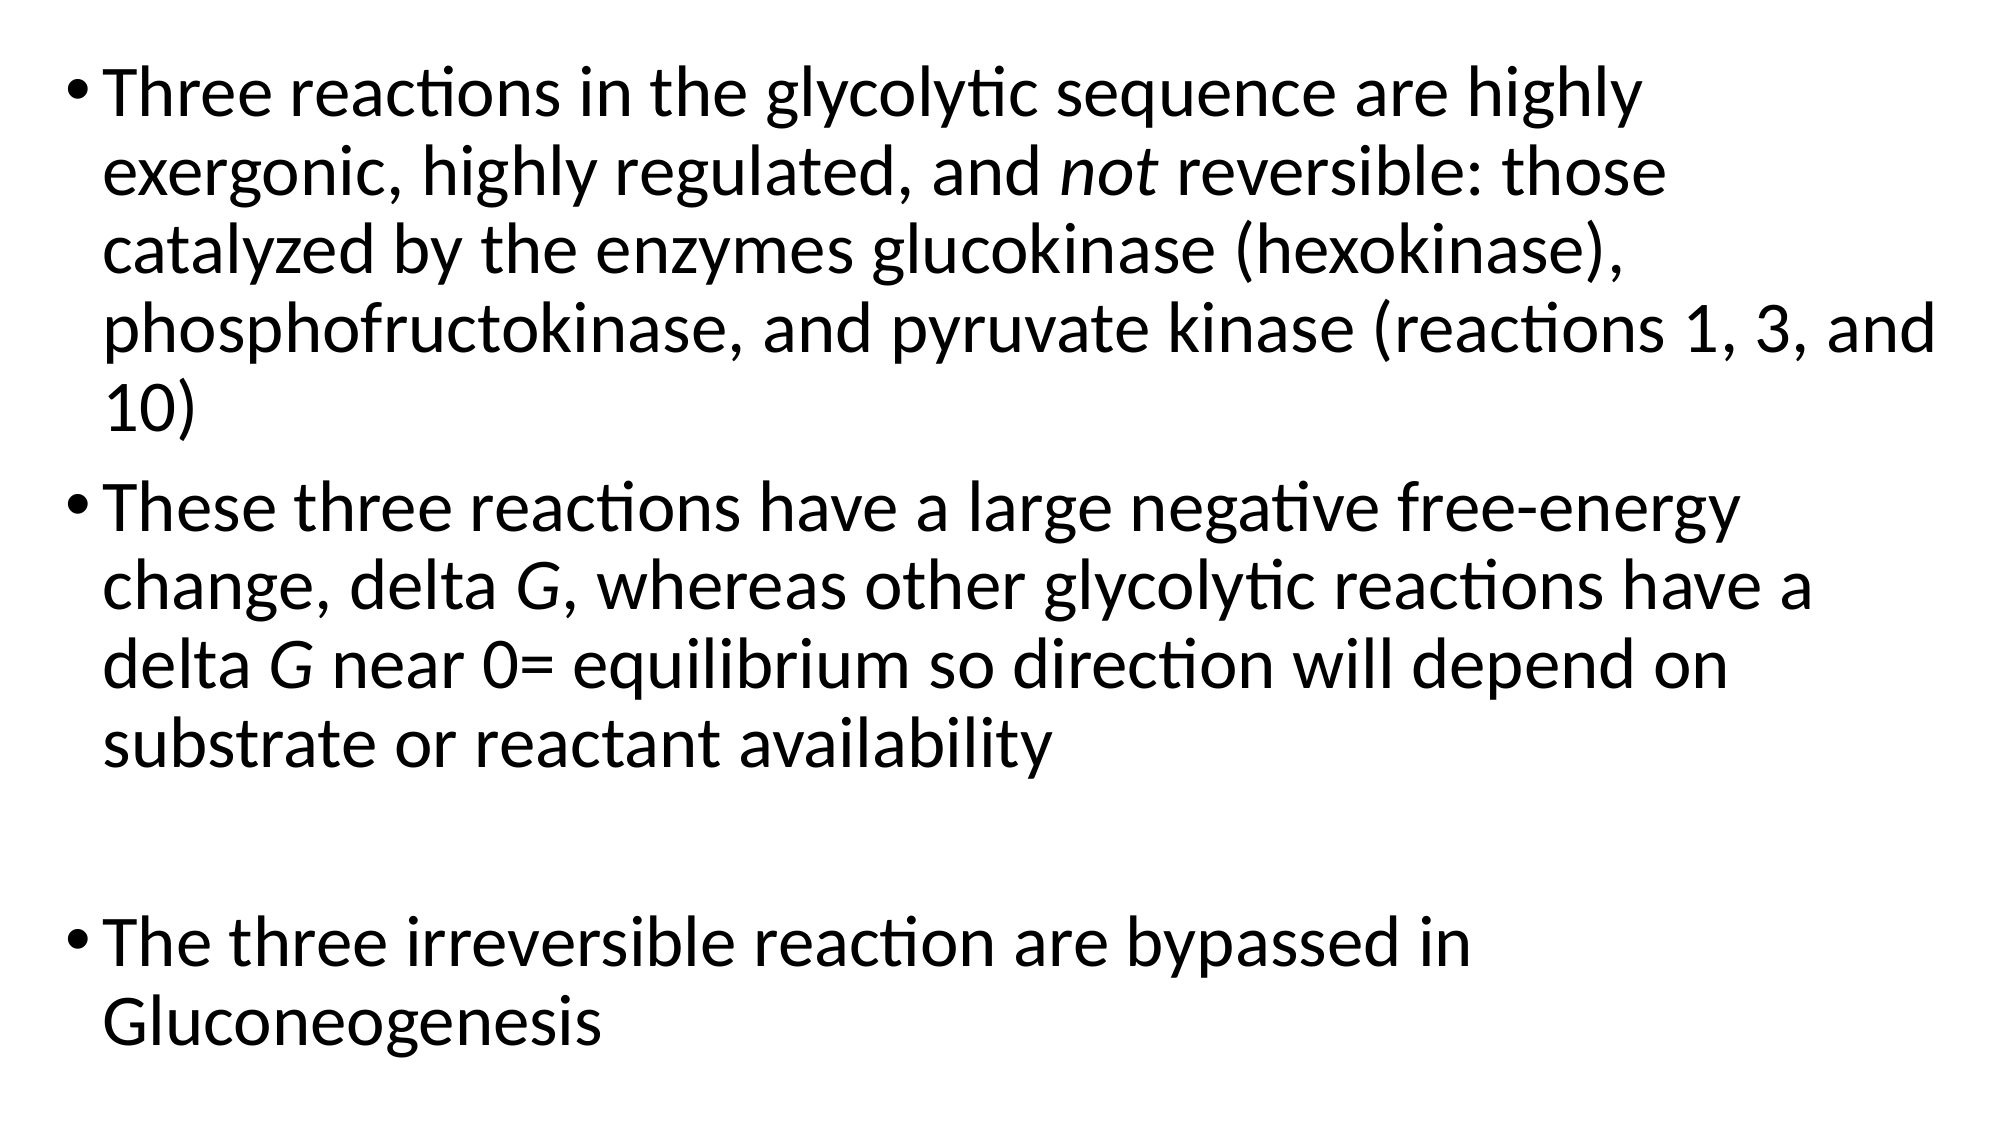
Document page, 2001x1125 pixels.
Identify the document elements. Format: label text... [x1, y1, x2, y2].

list Three reactions in the glycolytic sequence are highly exergonic, highly regulated, and not reversible: those catalyzed by the enzymes glucokinase (hexokinase), phosphofructokinase, and pyruvate kinase (reactions 1, 3, and 10) These three reactions have a large negative free-energy change, delta G, whereas other glycolytic reactions have a delta G near 0= equilibrium so direction will depend on substrate or reactant availability The three irreversible reaction are bypassed in Gluconeogenesis [50, 45, 1955, 1080]
